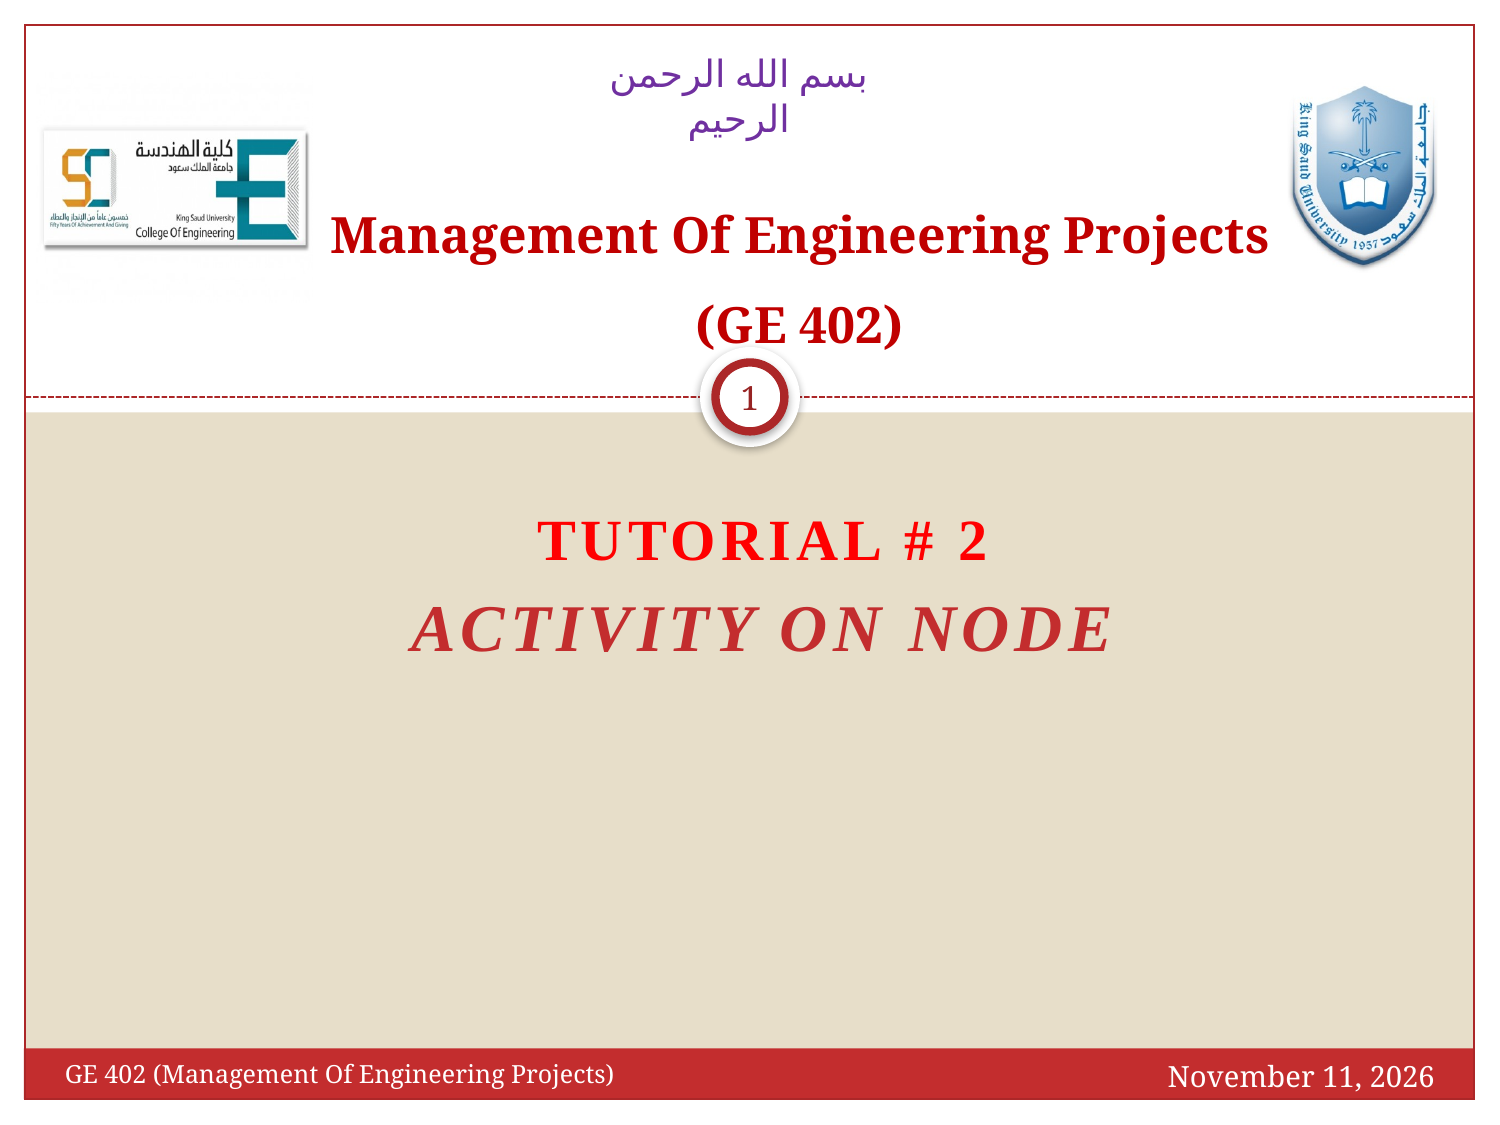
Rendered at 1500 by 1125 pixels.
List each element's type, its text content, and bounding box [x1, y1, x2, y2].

text_box بسم الله الرحمن الرحيم [561, 42, 917, 148]
picture [36, 72, 313, 303]
title Management Of Engineering Projects (GE 402) [283, 173, 1317, 361]
footer GE 402 (Management Of Engineering Projects) [50, 1051, 638, 1112]
subtitle Tutorial # 2 Activity on Node [50, 437, 1475, 675]
picture [1287, 74, 1438, 273]
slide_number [950, 1050, 1450, 1111]
slide_number 1 [712, 361, 788, 434]
